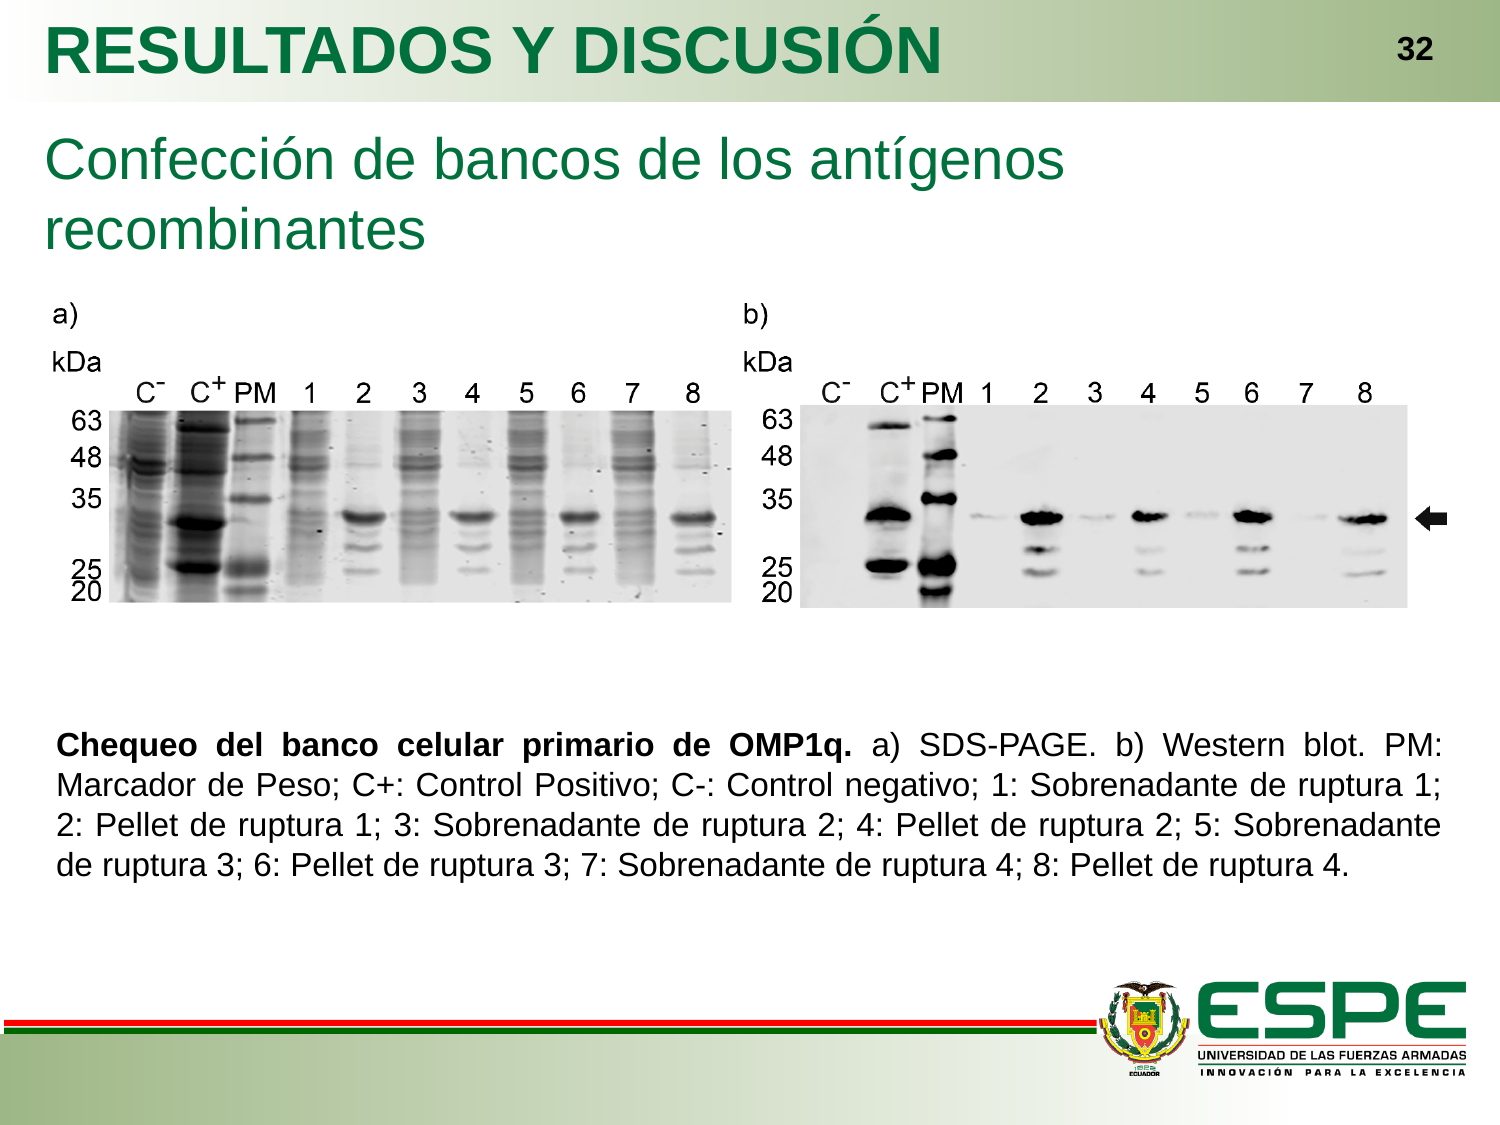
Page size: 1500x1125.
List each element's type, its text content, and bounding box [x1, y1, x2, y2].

text_box RESULTADOS Y DISCUSIÓN [29, 0, 1128, 95]
picture [1099, 981, 1466, 1076]
text_box 32 [1352, 20, 1449, 75]
text_box Chequeo del banco celular primario de OMP1q. a) SDS-PAGE. b) Western blot. PM: Marcador de Peso; C+: Control Positivo; C-: Control negativo; 1: Sobrenadante de ruptura 1; 2: Pellet de ruptura 1; 3: Sobrenadante de ruptura 2; 4: Pellet de ruptura 2; 5: Sobrenadante de ruptura 3; 6: Pellet de ruptura 3; 7: Sobrenadante de ruptura 4; 8: Pellet de ruptura 4. [41, 715, 1459, 891]
picture [41, 290, 1459, 626]
text_box Confección de bancos de los antígenos recombinantes [29, 113, 1459, 269]
